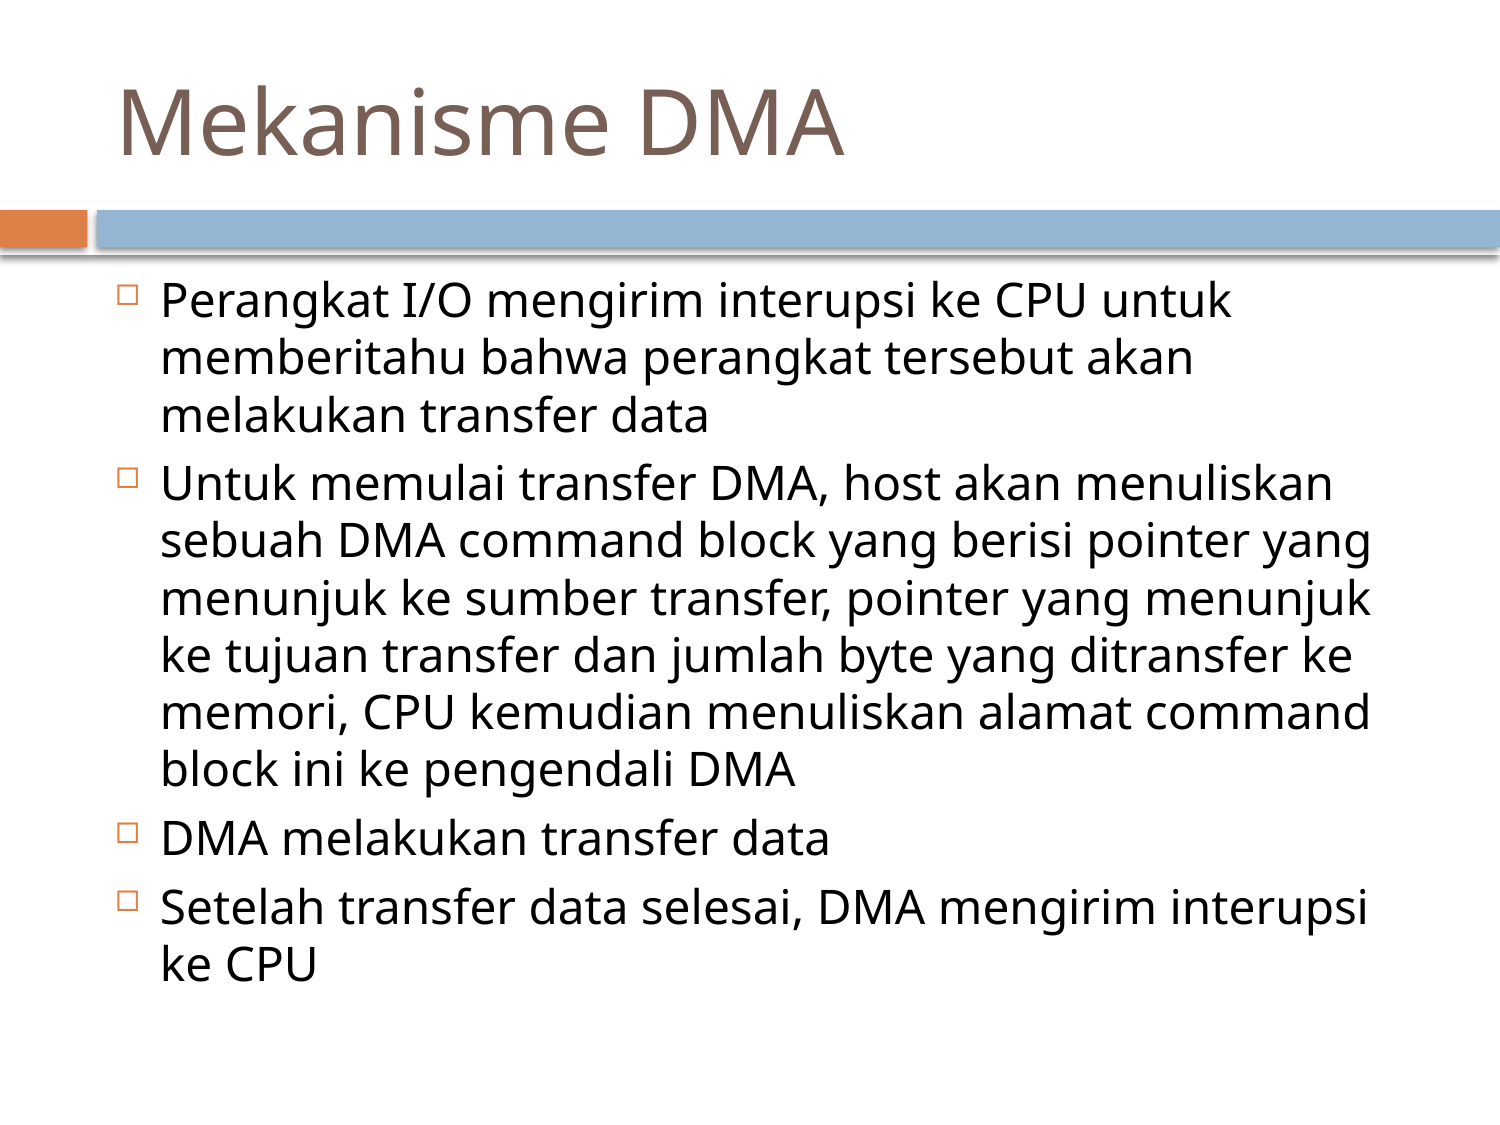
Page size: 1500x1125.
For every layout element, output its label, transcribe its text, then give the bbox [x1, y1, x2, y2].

list Perangkat I/O mengirim interupsi ke CPU untuk memberitahu bahwa perangkat tersebut akan melakukan transfer data Untuk memulai transfer DMA, host akan menuliskan sebuah DMA command block yang berisi pointer yang menunjuk ke sumber transfer, pointer yang menunjuk ke tujuan transfer dan jumlah byte yang ditransfer ke memori, CPU kemudian menuliskan alamat command block ini ke pengendali DMA DMA melakukan transfer data Setelah transfer data selesai, DMA mengirim interupsi ke CPU [100, 262, 1438, 1000]
title Mekanisme DMA [100, 37, 1438, 200]
